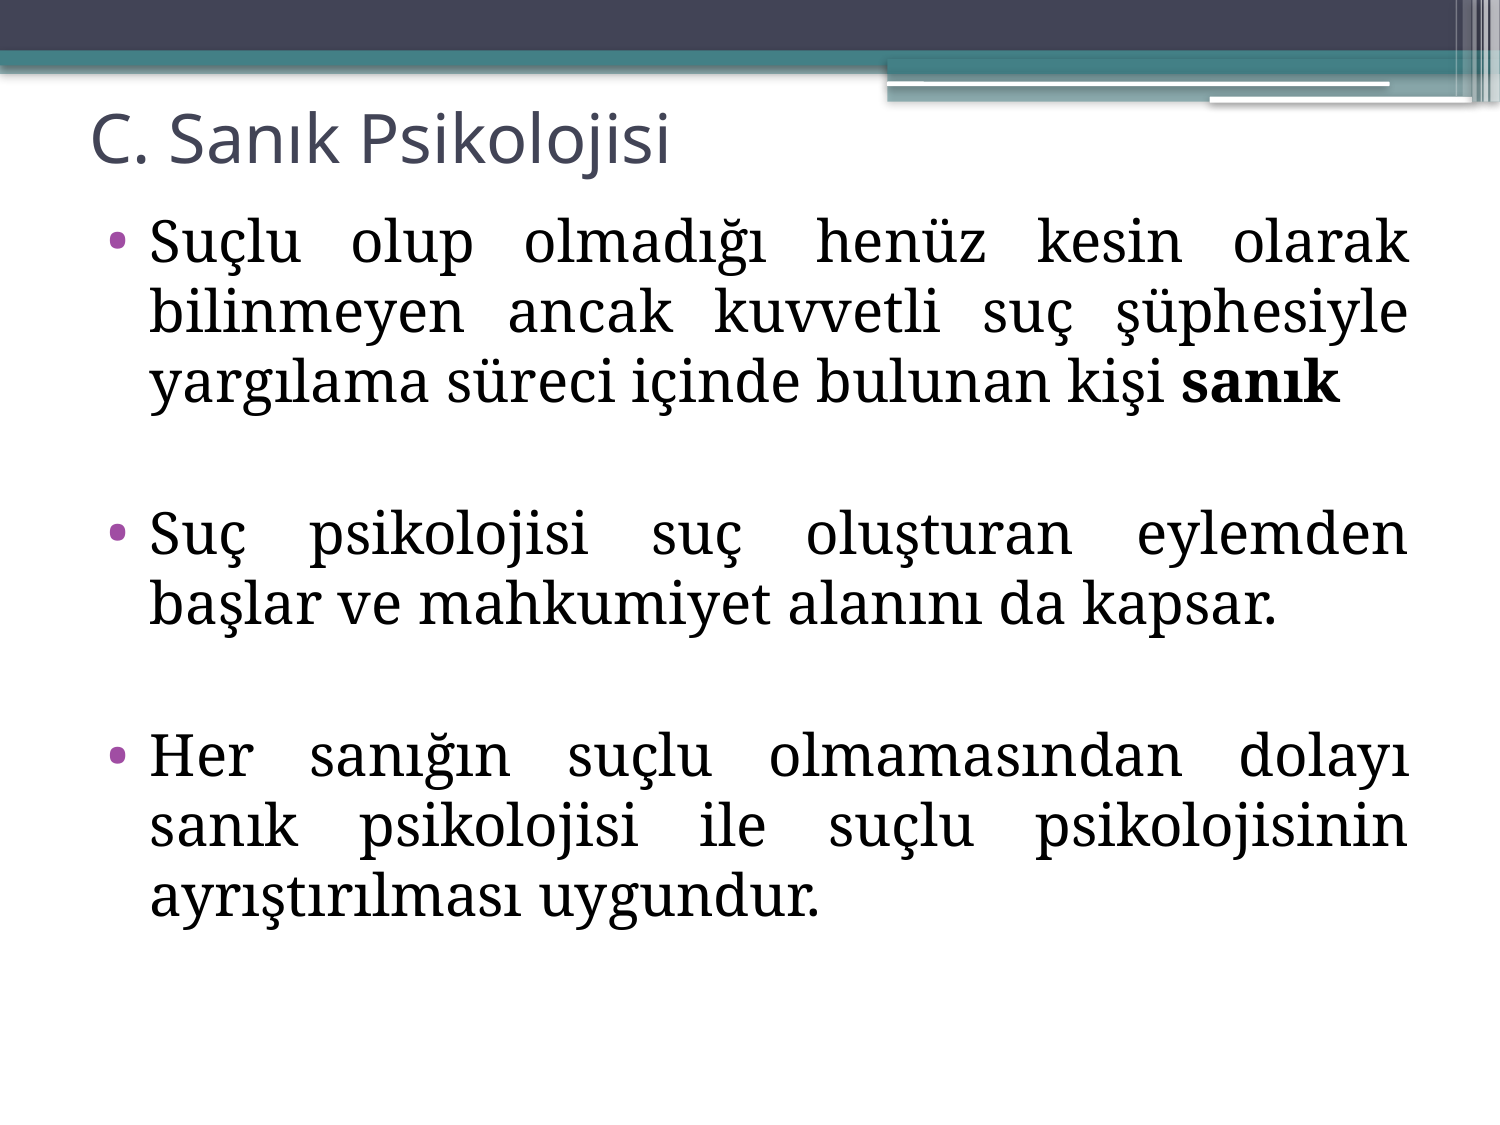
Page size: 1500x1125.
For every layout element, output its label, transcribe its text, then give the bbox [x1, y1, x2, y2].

title C. Sanık Psikolojisi [75, 87, 1425, 185]
list Suçlu olup olmadığı henüz kesin olarak bilinmeyen ancak kuvvetli suç şüphesiyle yargılama süreci içinde bulunan kişi sanık Suç psikolojisi suç oluşturan eylemden başlar ve mahkumiyet alanını da kapsar. Her sanığın suçlu olmamasından dolayı sanık psikolojisi ile suçlu psikolojisinin ayrıştırılması uygundur. [75, 196, 1425, 1063]
